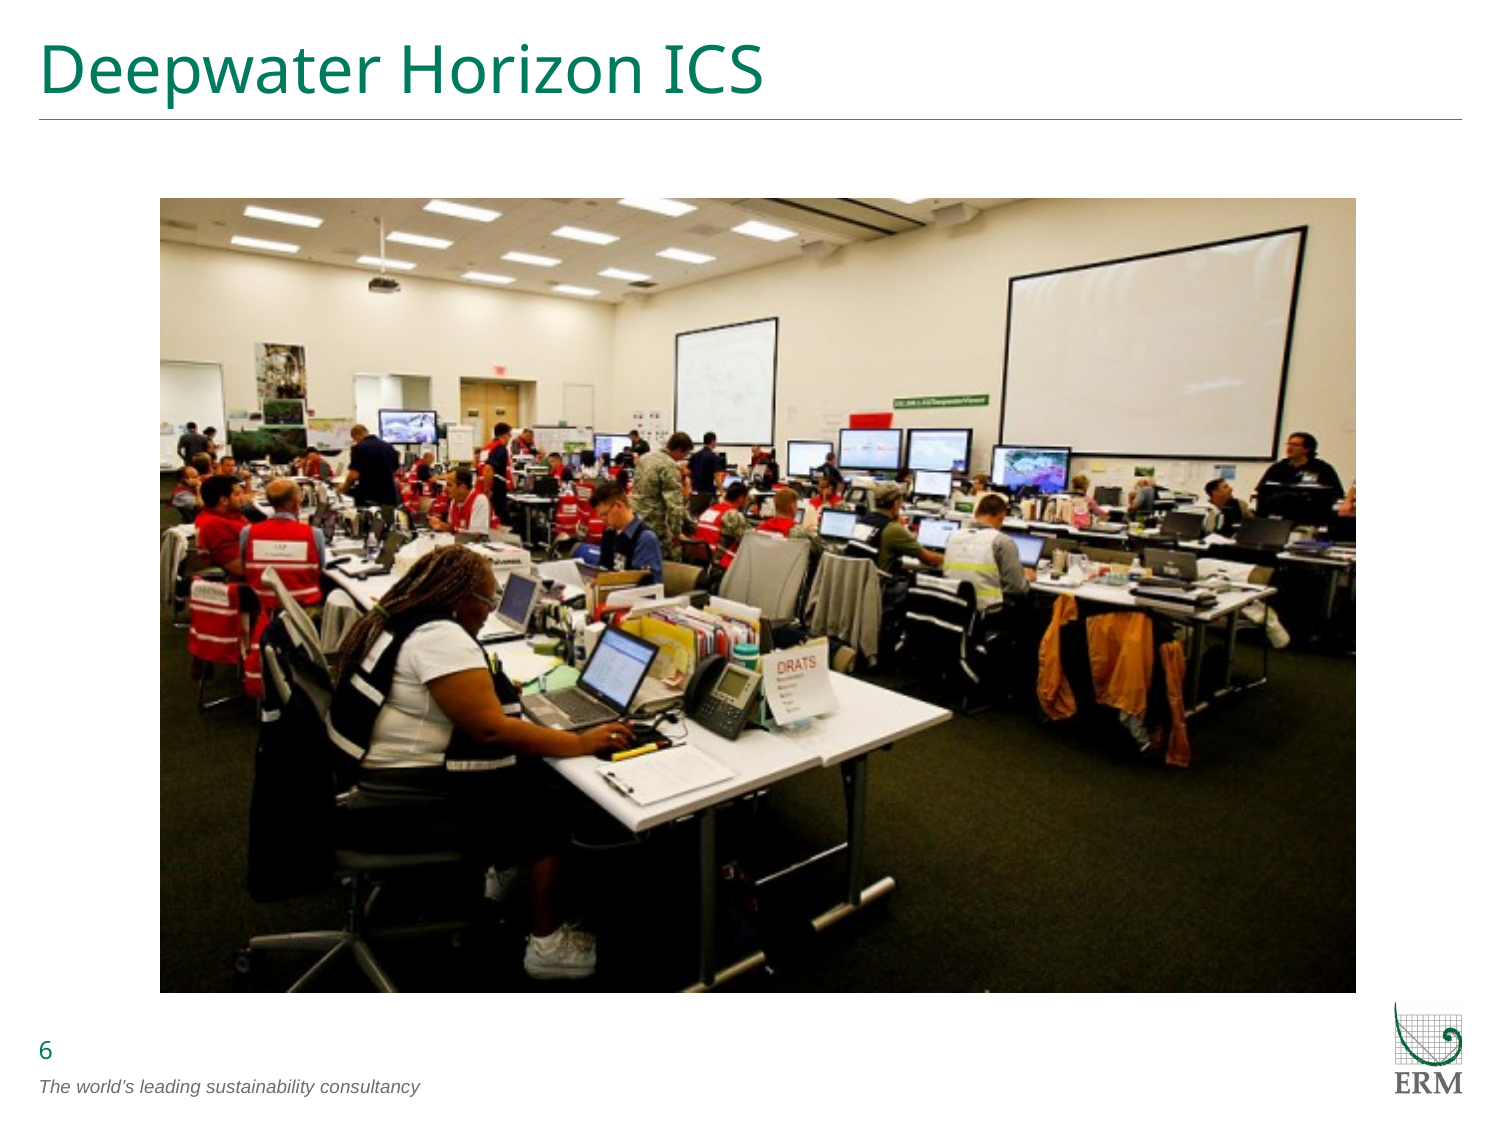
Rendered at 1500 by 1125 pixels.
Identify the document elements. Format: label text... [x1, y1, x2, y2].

title Deepwater Horizon ICS [38, 26, 1463, 118]
picture [160, 197, 1356, 993]
slide_number 6 [38, 1006, 213, 1069]
picture [1393, 1001, 1464, 1095]
